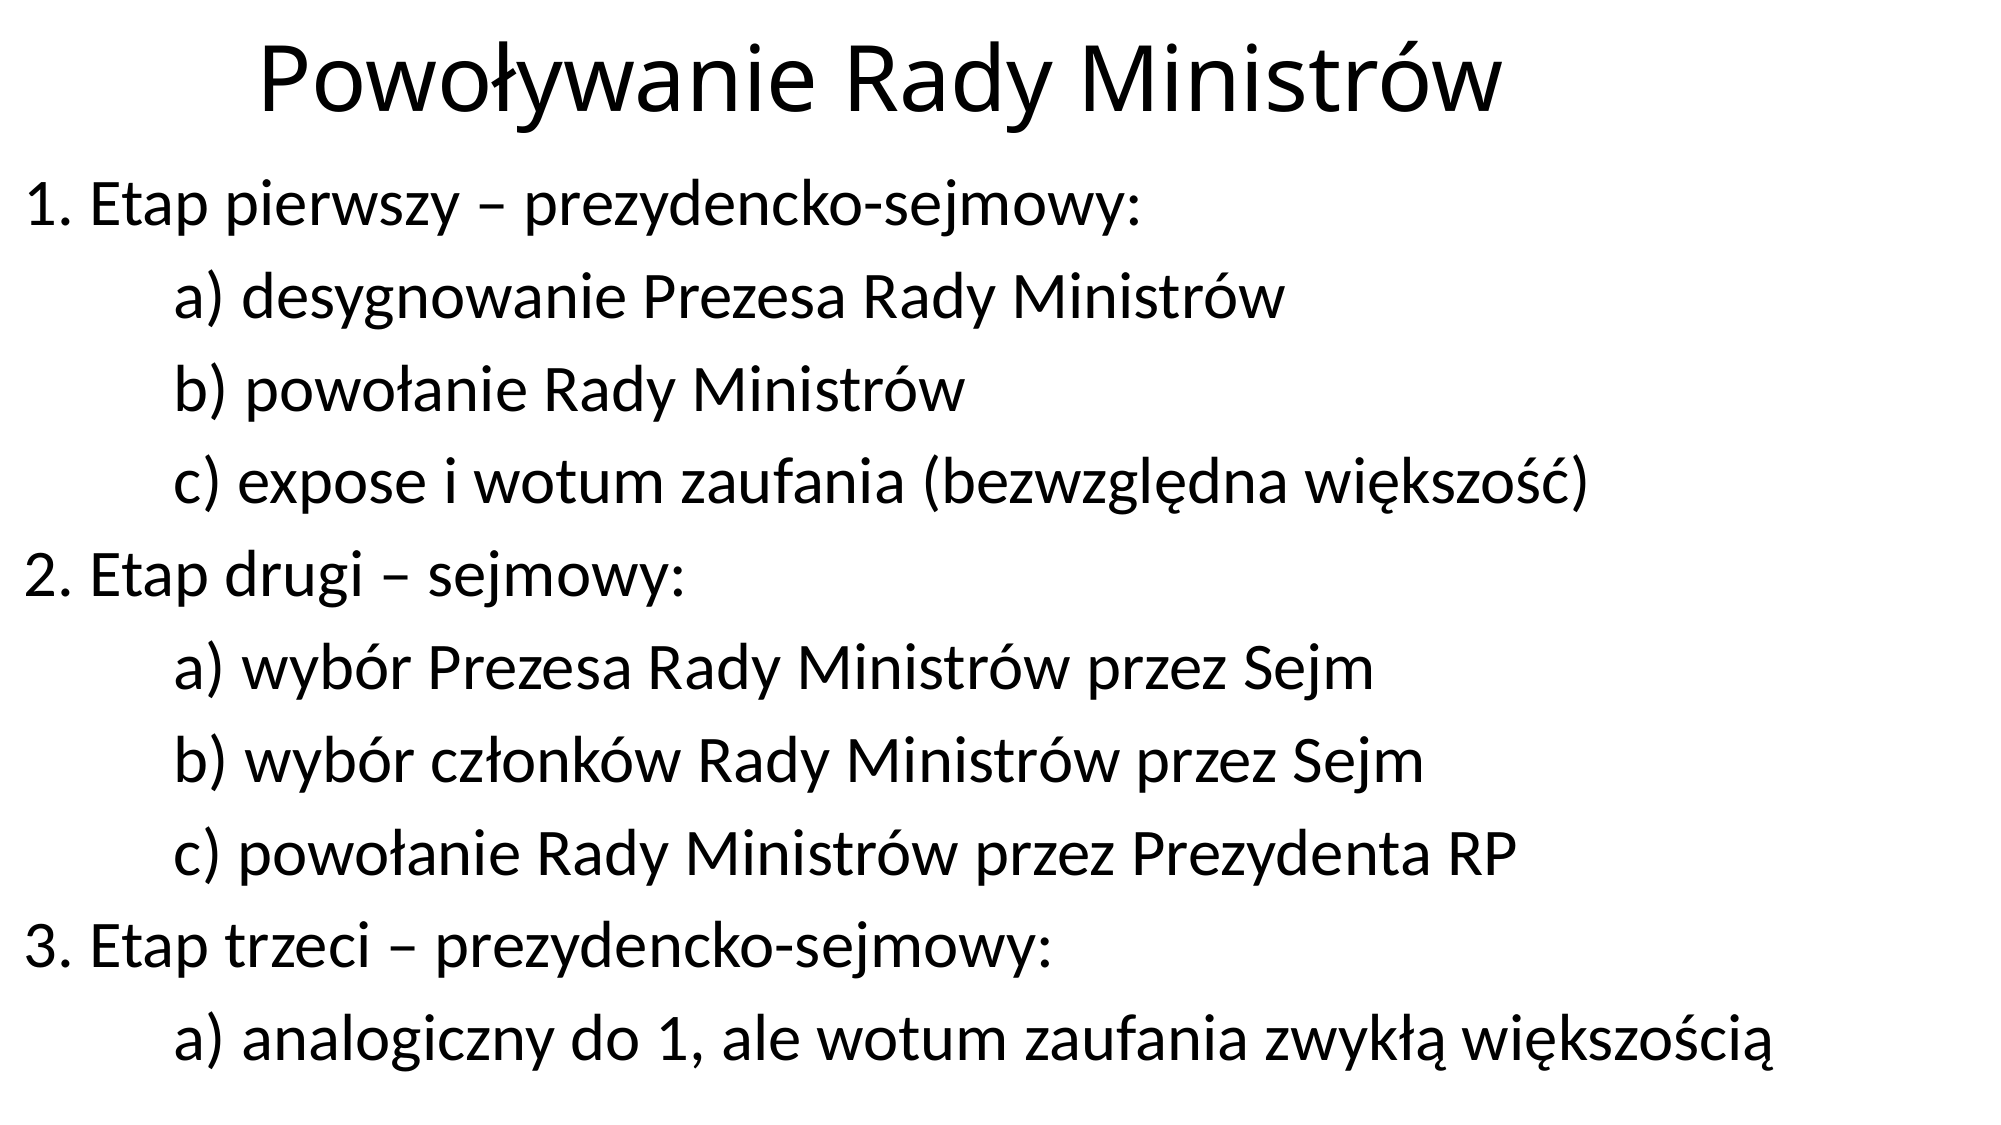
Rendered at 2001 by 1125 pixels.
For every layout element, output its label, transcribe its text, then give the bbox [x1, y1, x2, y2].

title Powoływanie Rady Ministrów [17, 3, 1743, 160]
list 1. Etap pierwszy – prezydencko-sejmowy: a) desygnowanie Prezesa Rady Ministrów b) powołanie Rady Ministrów c) expose i wotum zaufania (bezwzględna większość) 2. Etap drugi – sejmowy: a) wybór Prezesa Rady Ministrów przez Sejm b) wybór członków Rady Ministrów przez Sejm c) powołanie Rady Ministrów przez Prezydenta RP 3. Etap trzeci – prezydencko-sejmowy: a) analogiczny do 1, ale wotum zaufania zwykłą większością [8, 160, 1854, 1125]
